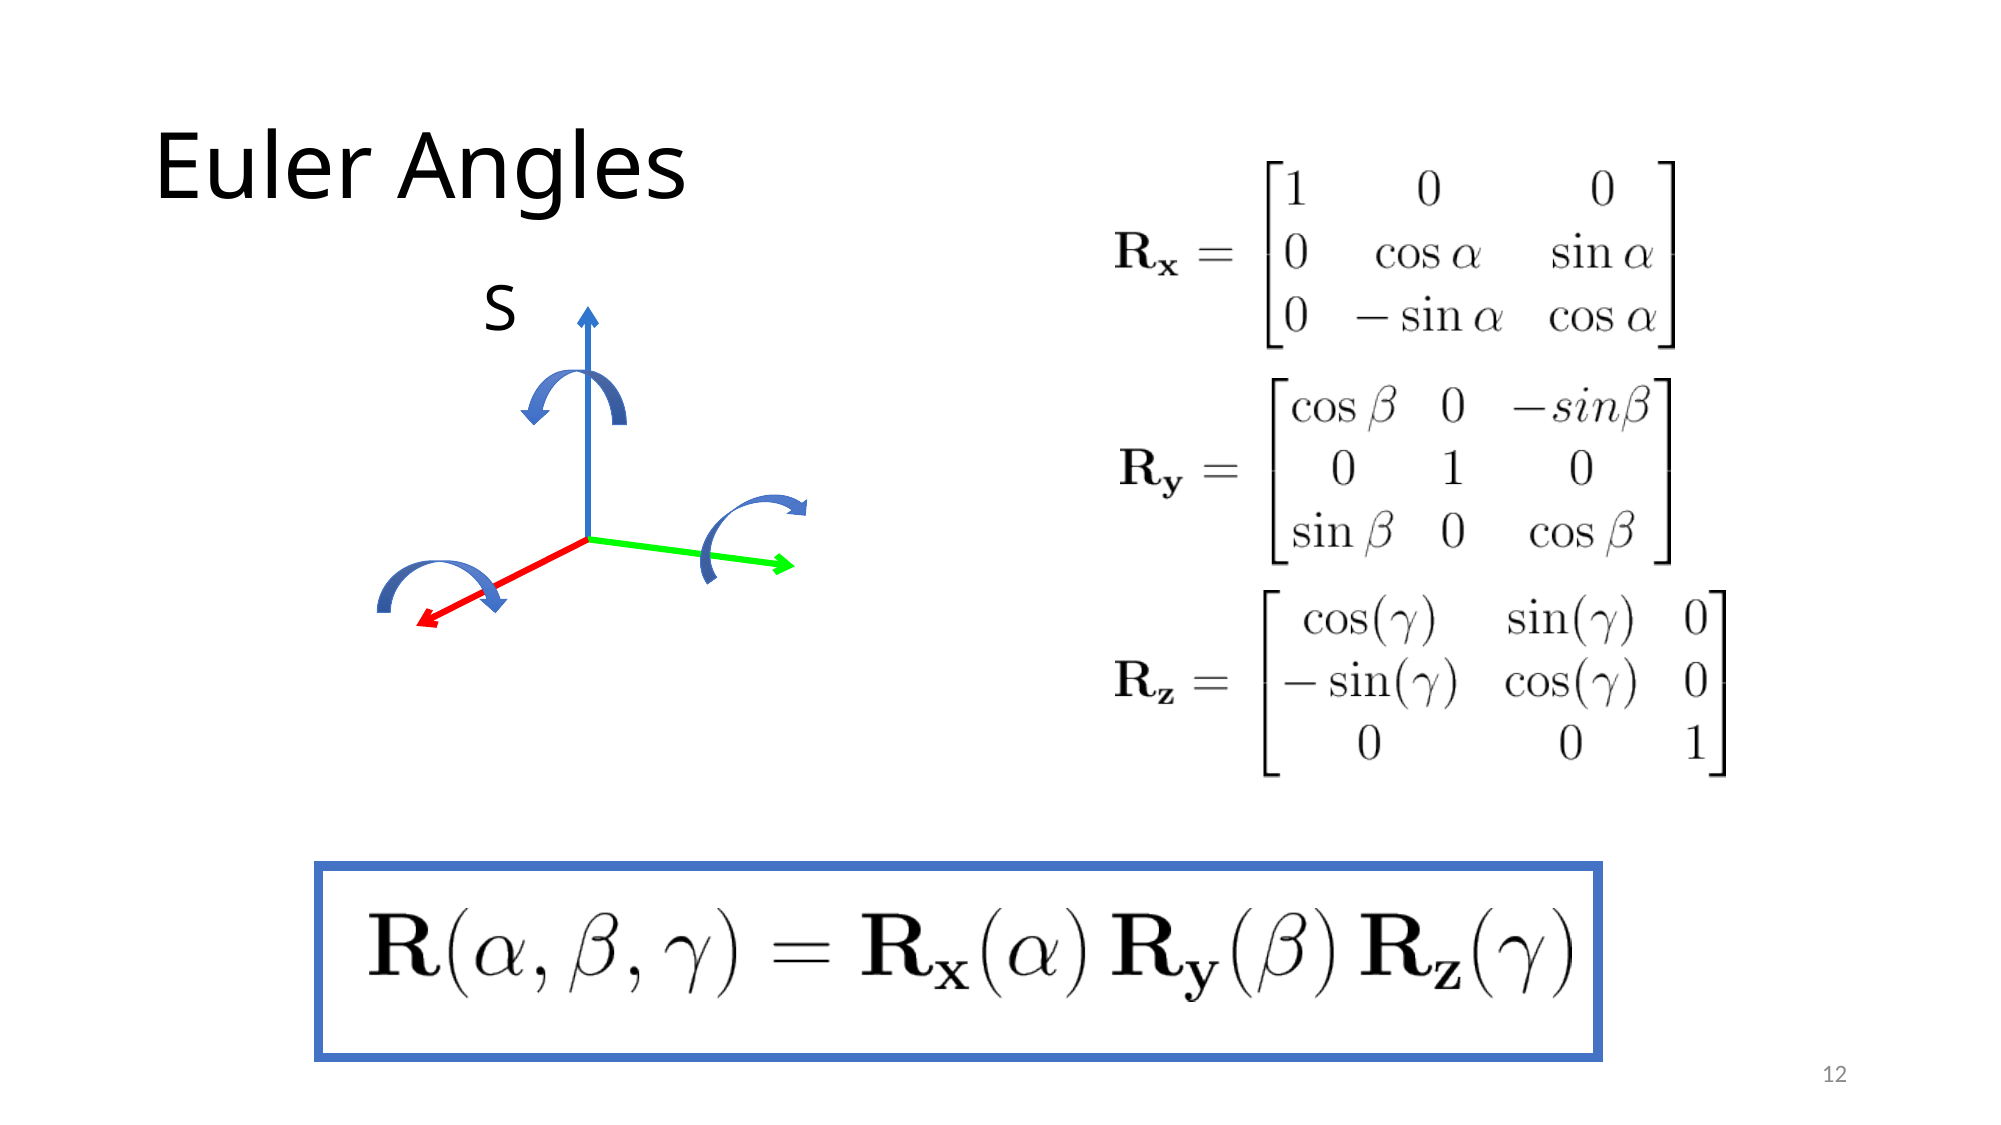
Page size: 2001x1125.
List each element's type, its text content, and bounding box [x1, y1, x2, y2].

text_box S [468, 260, 549, 306]
text_box [318, 866, 1599, 1058]
title Euler Angles [137, 59, 1863, 278]
picture [1114, 161, 1675, 350]
picture [1120, 378, 1671, 566]
picture [1115, 590, 1726, 778]
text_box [416, 306, 795, 626]
slide_number 12 [1412, 1042, 1863, 1103]
picture [369, 907, 1572, 1002]
text_box [795, 498, 808, 516]
